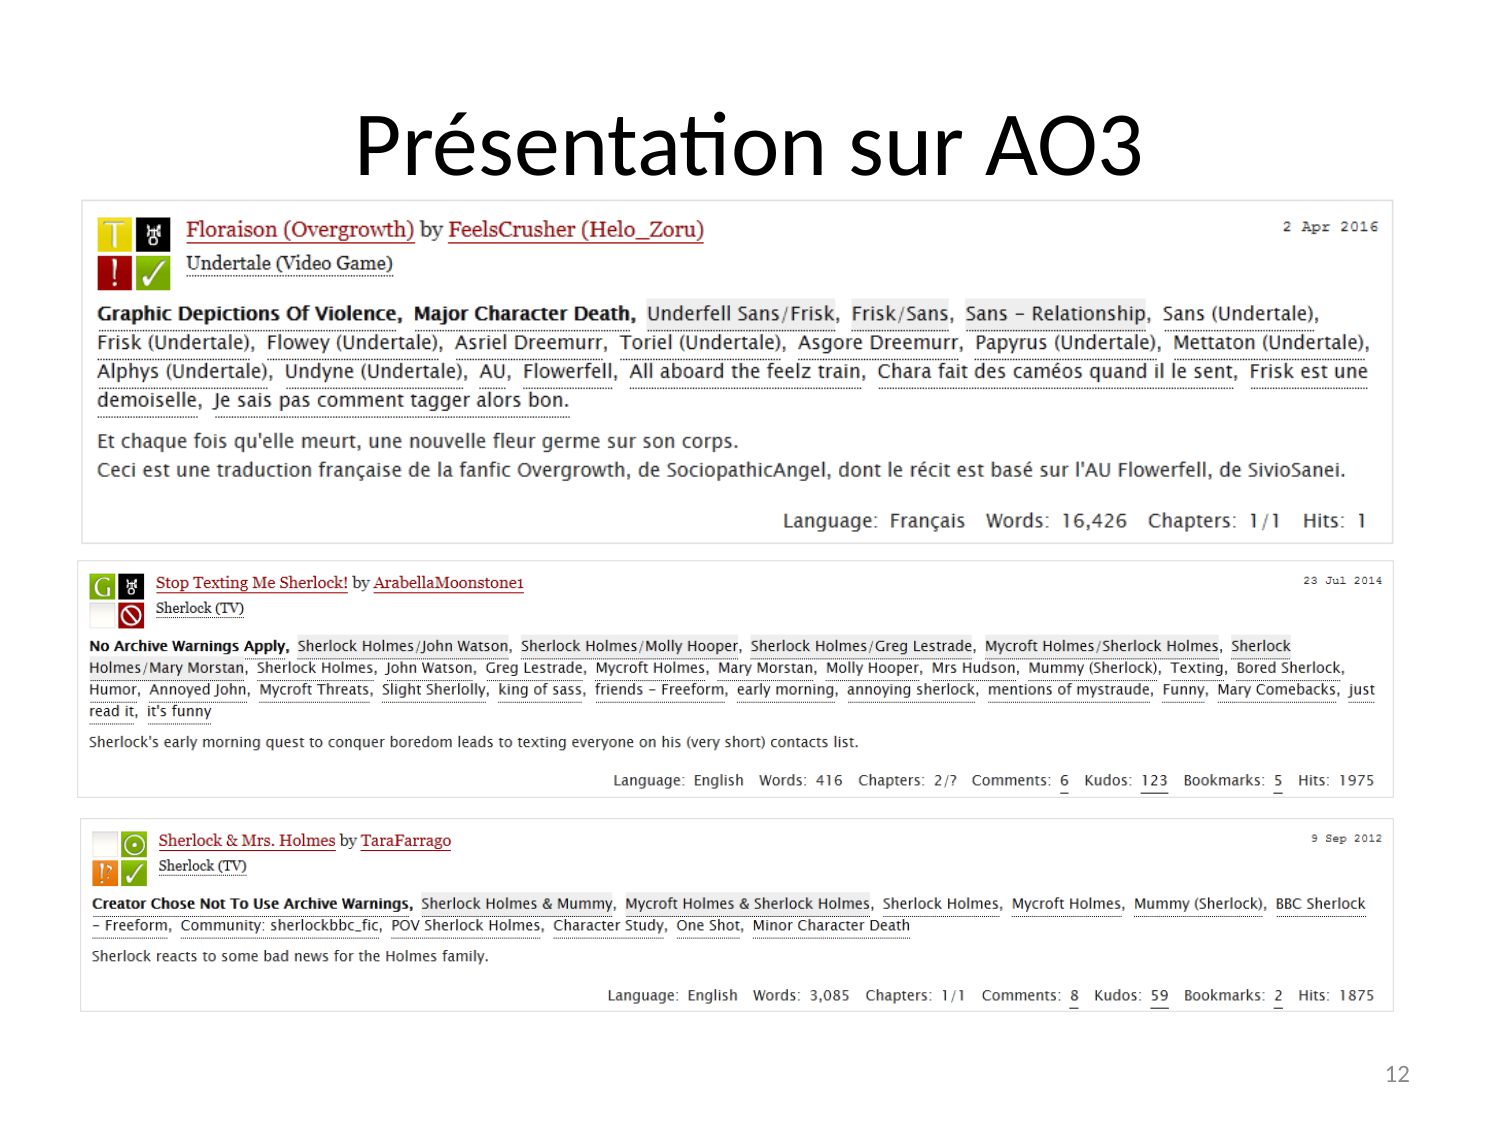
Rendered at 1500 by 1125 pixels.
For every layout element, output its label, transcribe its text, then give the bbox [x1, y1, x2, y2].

picture [75, 193, 1399, 551]
picture [75, 815, 1399, 1019]
picture [71, 552, 1399, 803]
title Présentation sur AO3 [75, 45, 1425, 233]
slide_number 12 [1074, 1042, 1425, 1103]
